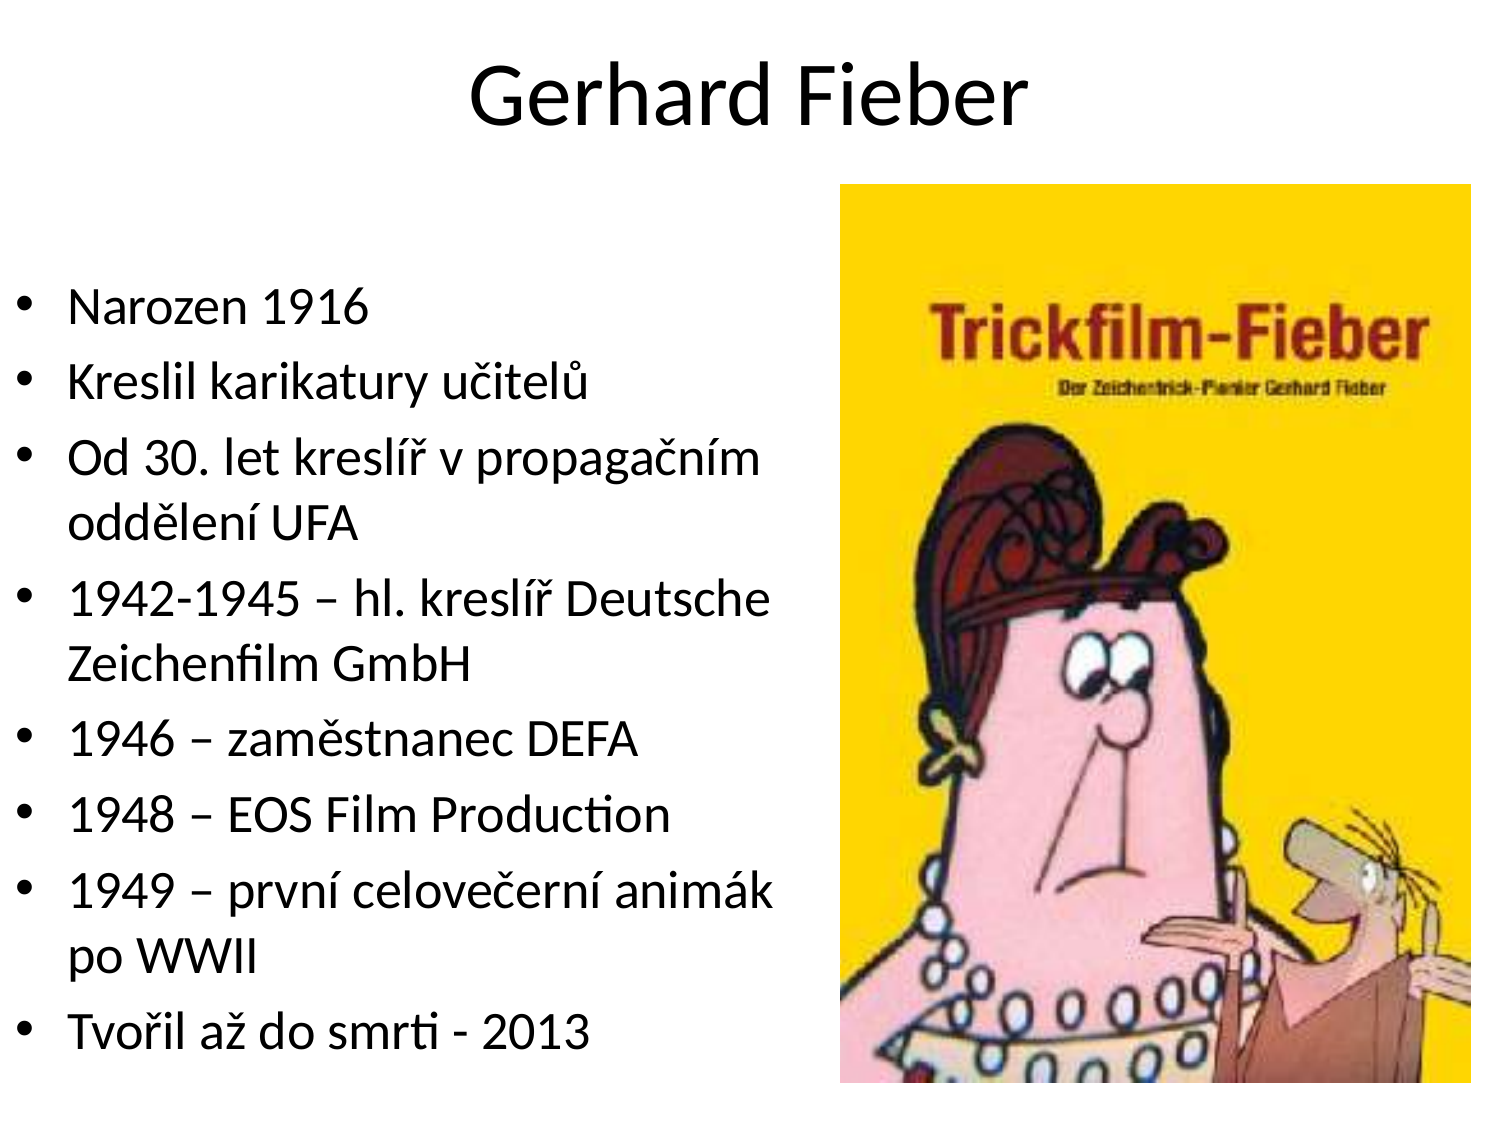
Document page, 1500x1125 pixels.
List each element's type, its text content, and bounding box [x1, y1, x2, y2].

list Narozen 1916 Kreslil karikatury učitelů Od 30. let kreslíř v propagačním oddělení UFA 1942-1945 – hl. kreslíř Deutsche Zeichenfilm GmbH 1946 – zaměstnanec DEFA 1948 – EOS Film Production 1949 – první celovečerní animák po WWII Tvořil až do smrti - 2013 [0, 262, 821, 1071]
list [840, 184, 1471, 1083]
title Gerhard Fieber [75, 19, 1425, 159]
